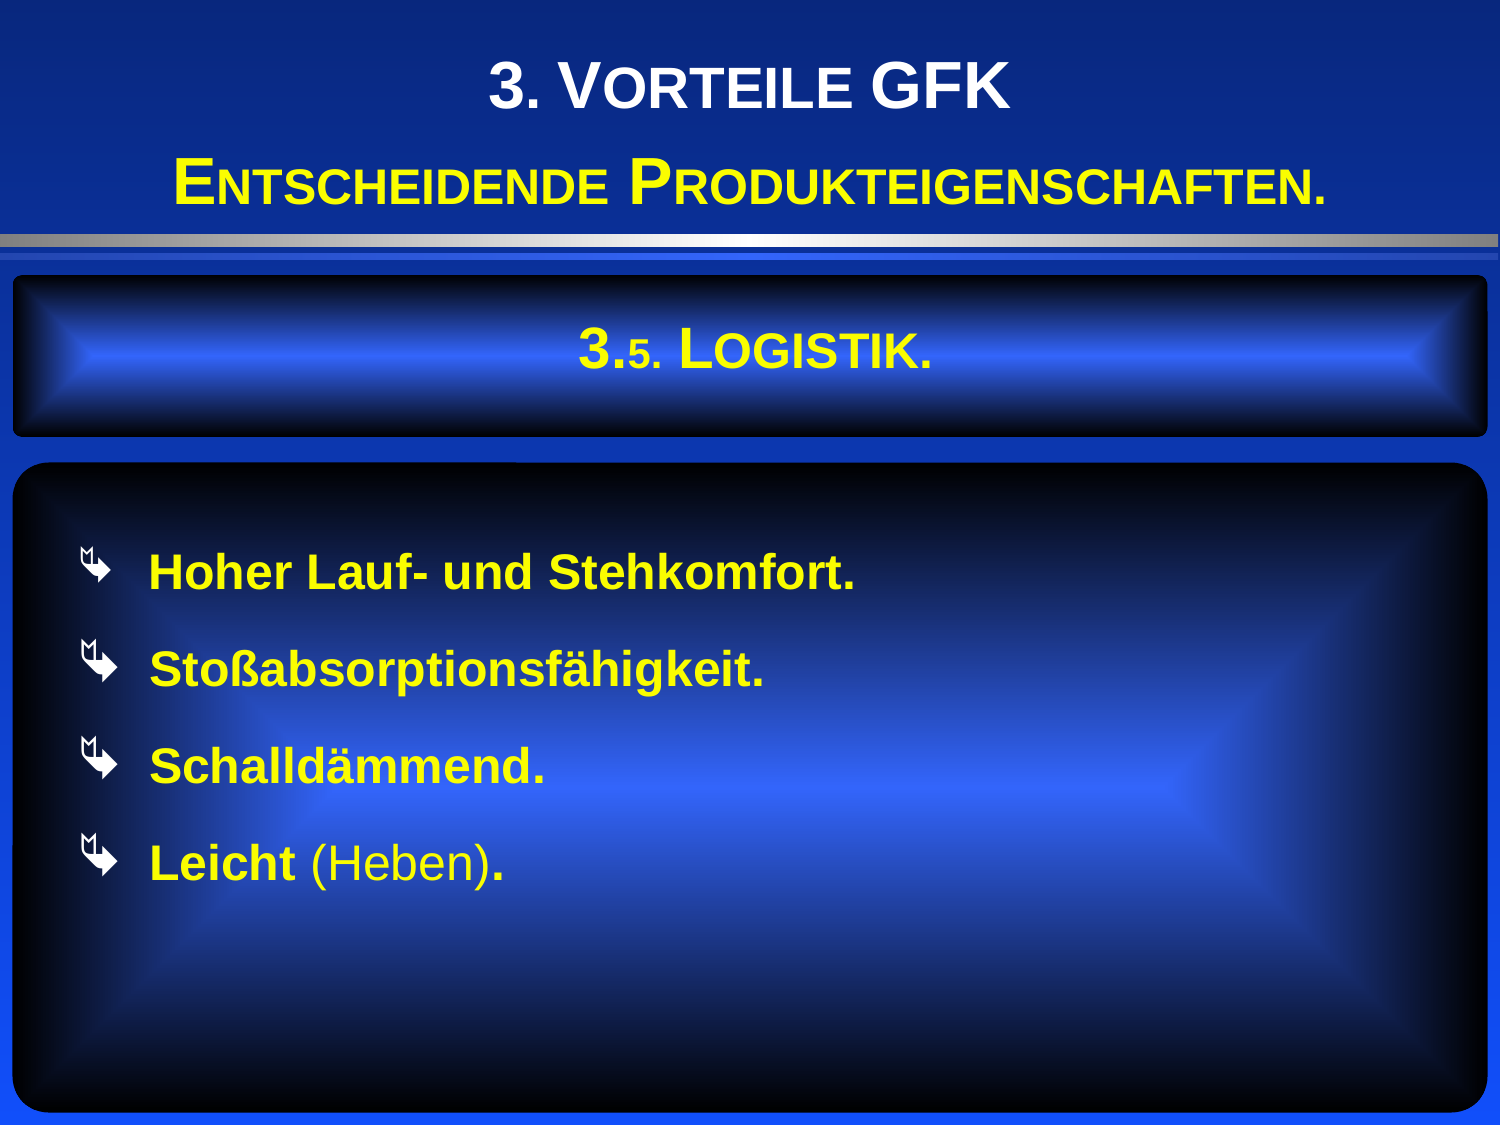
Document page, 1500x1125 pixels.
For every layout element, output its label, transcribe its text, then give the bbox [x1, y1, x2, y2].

text_box [12, 462, 1488, 1113]
text_box [12, 275, 1488, 438]
text_box Hoher Lauf- und Stehkomfort. Stoßabsorptionsfähigkeit. Schalldämmend. Leicht (Heben). [62, 520, 1364, 898]
text_box 3. VORTEILE GFK ENTSCHEIDENDE PRODUKTEIGENSCHAFTEN. [11, 18, 1489, 225]
text_box 3.5. LOGISTIK. [62, 302, 1450, 388]
